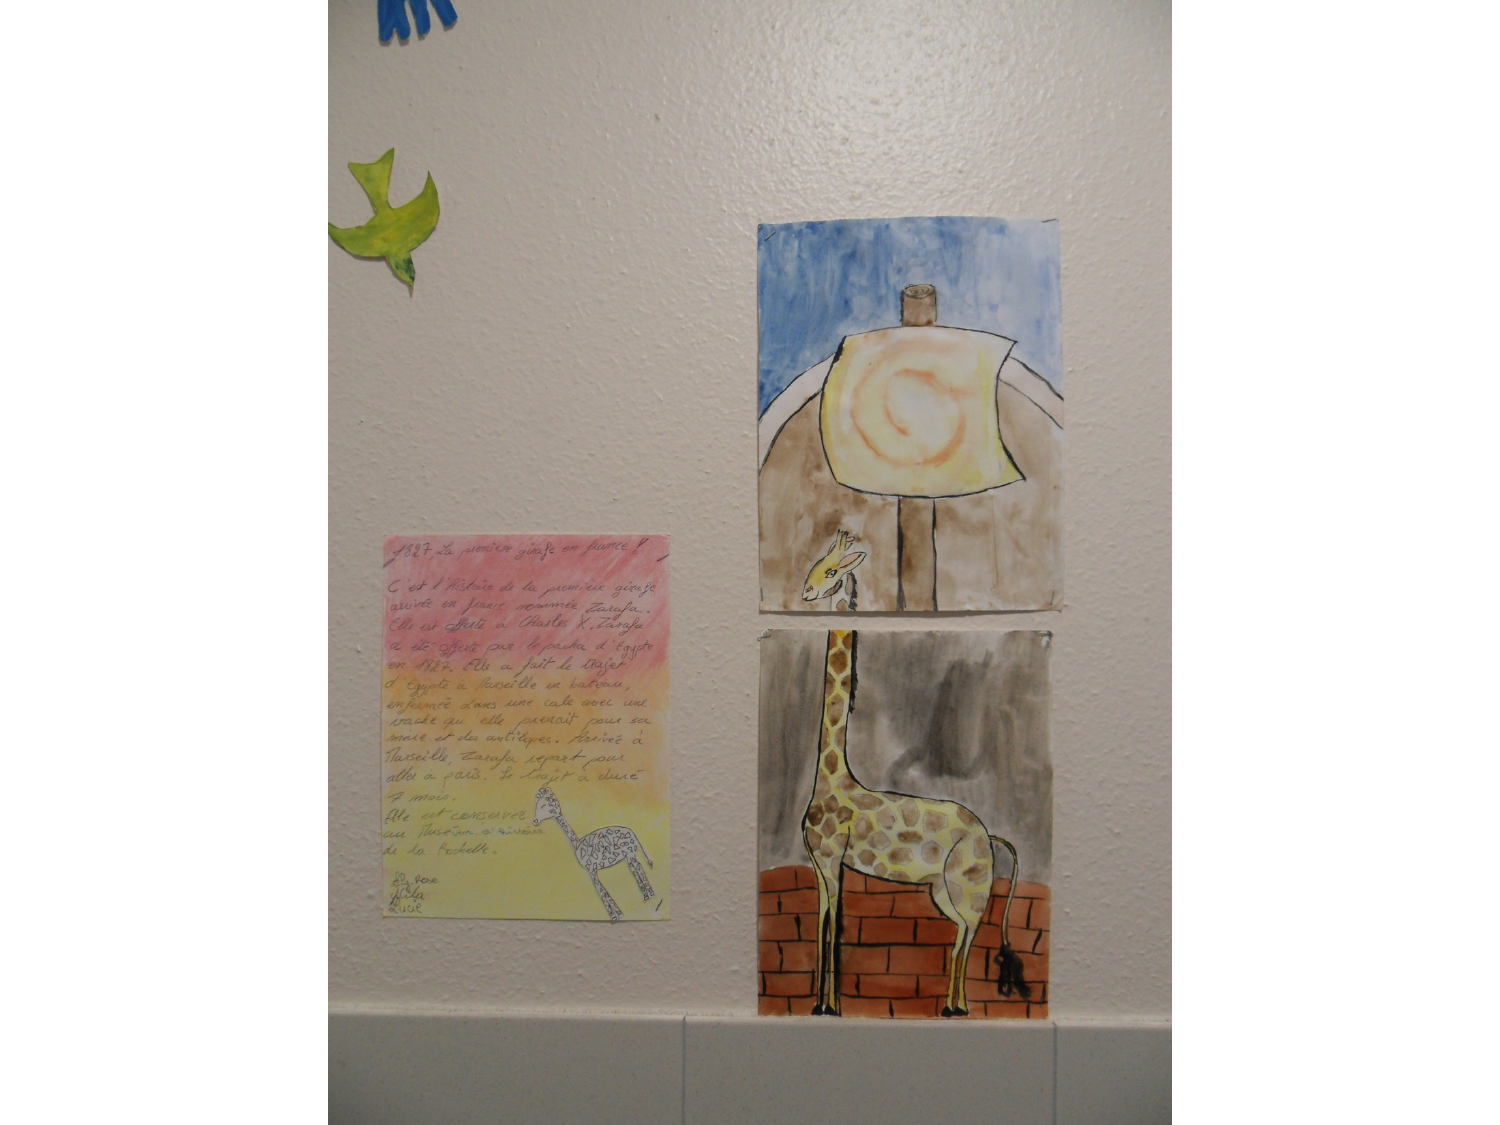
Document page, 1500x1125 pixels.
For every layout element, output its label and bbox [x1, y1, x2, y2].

picture [327, 0, 1173, 1125]
